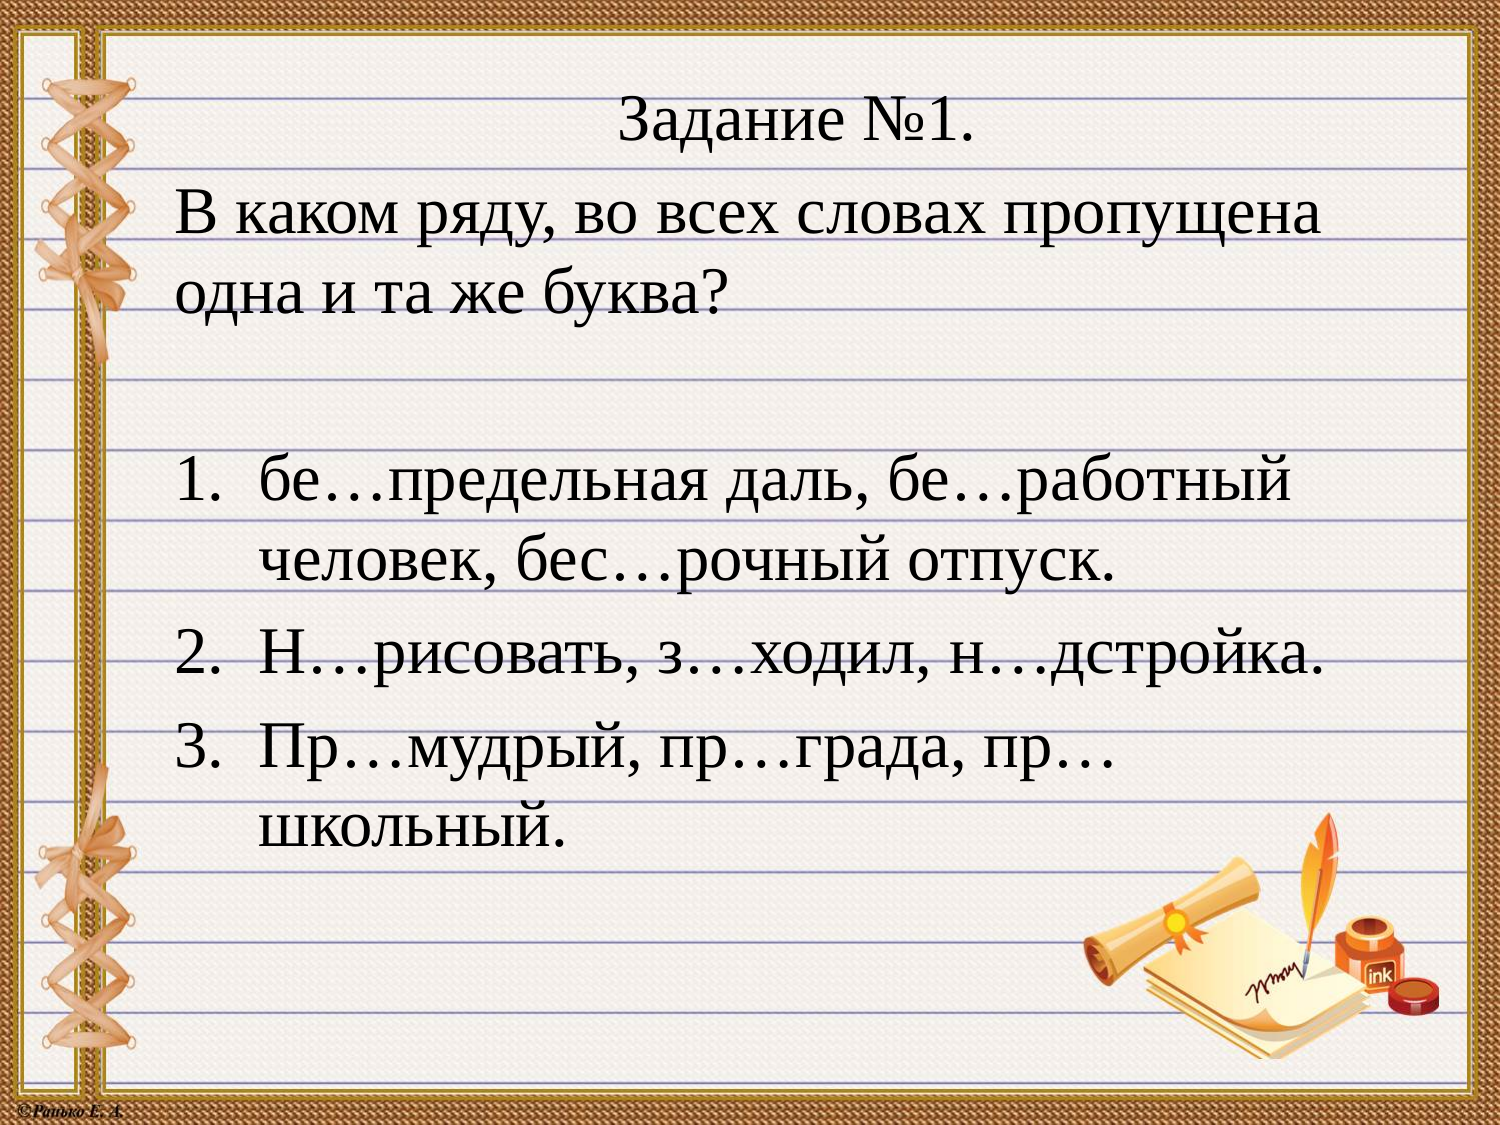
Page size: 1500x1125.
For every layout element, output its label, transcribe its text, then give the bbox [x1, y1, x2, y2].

list Задание №1. В каком ряду, во всех словах пропущена одна и та же буква? бе…предельная даль, бе…работный человек, бес…рочный отпуск. Н…рисовать, з…ходил, н…дстройка. Пр…мудрый, пр…града, пр…школьный. [159, 66, 1436, 1071]
picture [0, 0, 1500, 1125]
